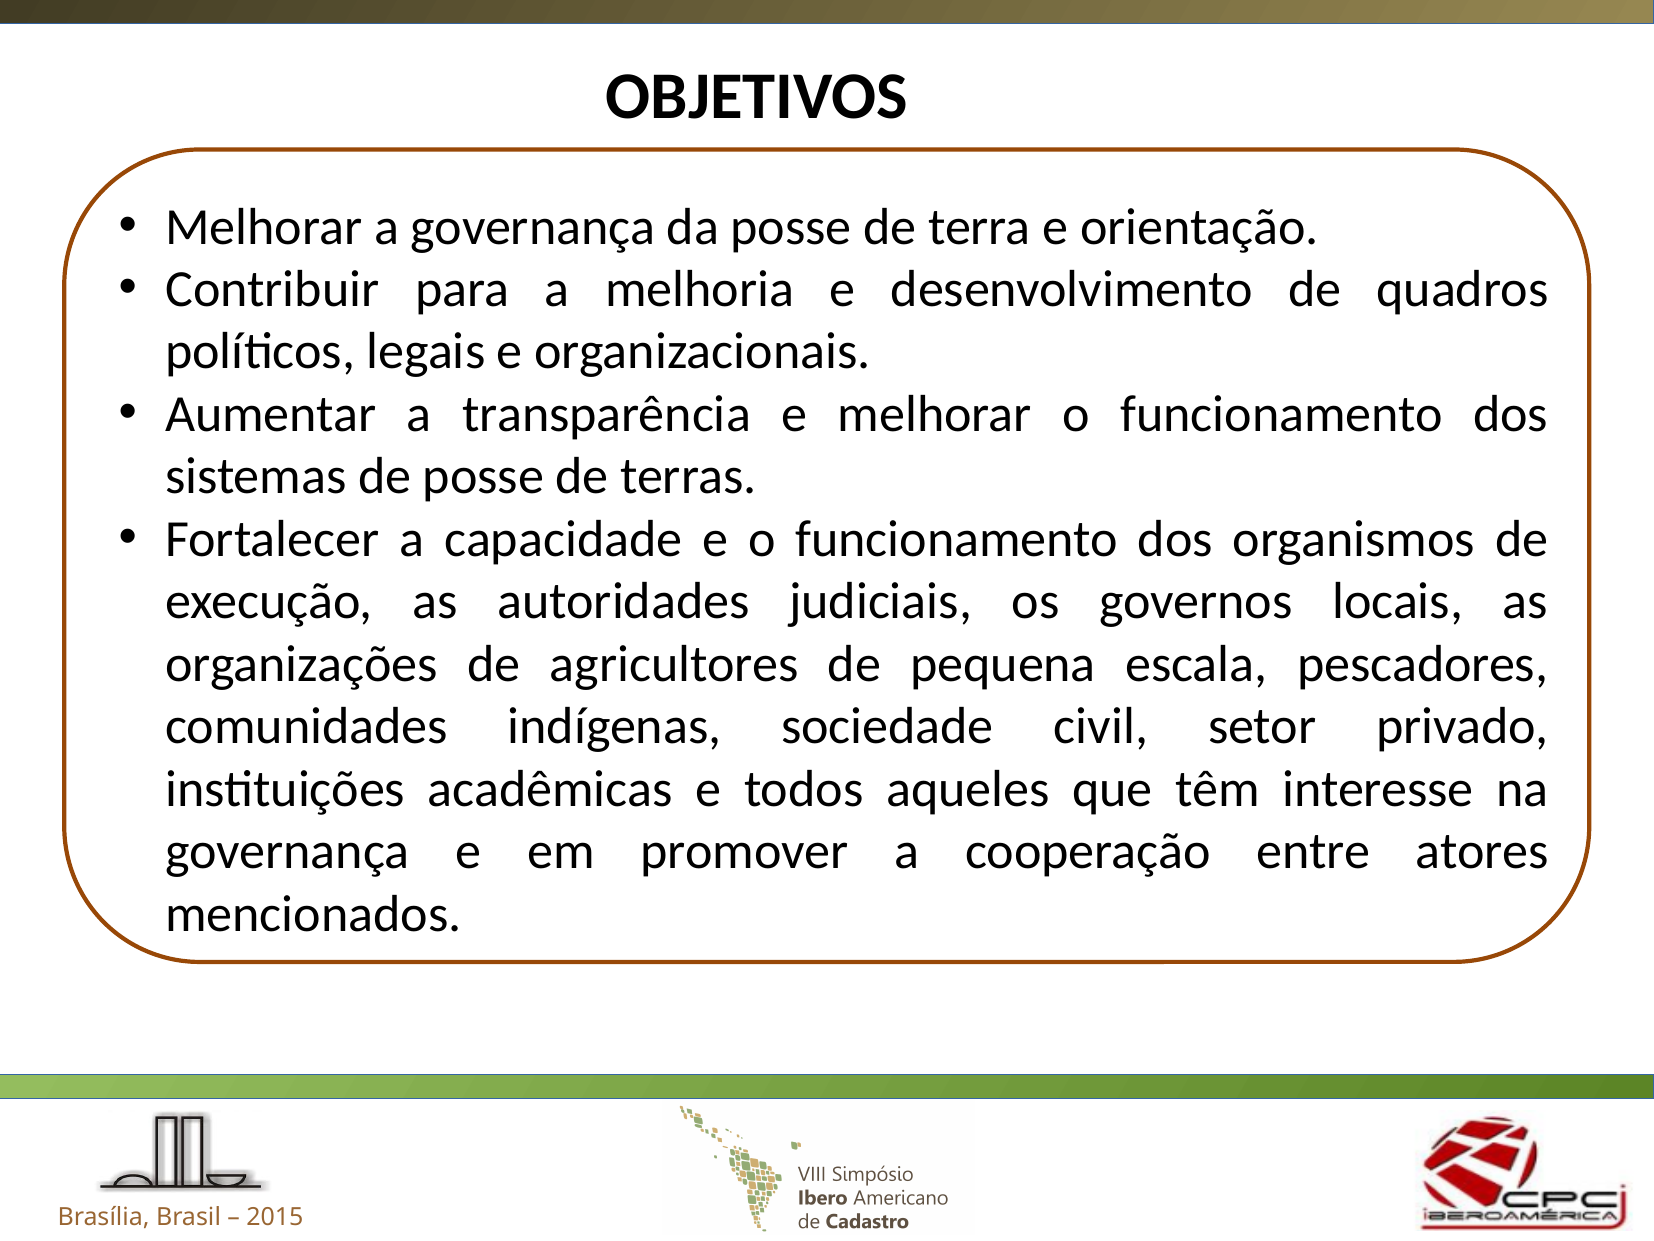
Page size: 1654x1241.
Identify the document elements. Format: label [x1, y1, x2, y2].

text_box [0, 0, 1654, 1241]
